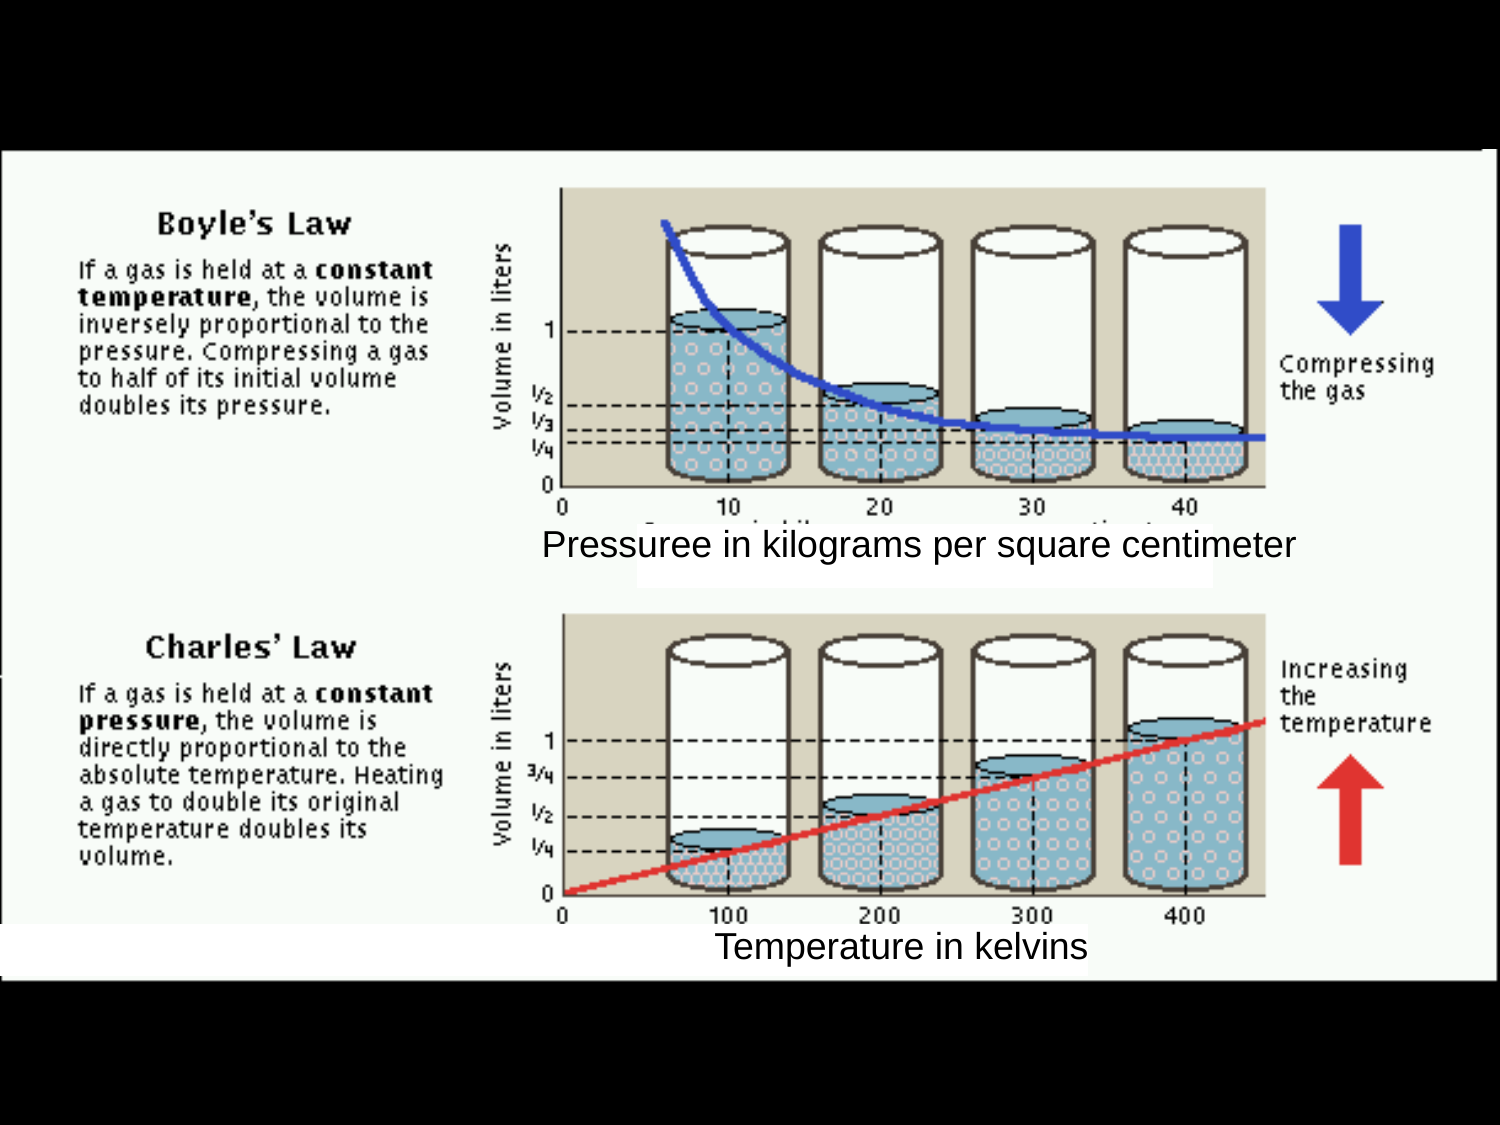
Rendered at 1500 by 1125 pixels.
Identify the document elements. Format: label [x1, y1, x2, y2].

text_box [0, 149, 1500, 984]
